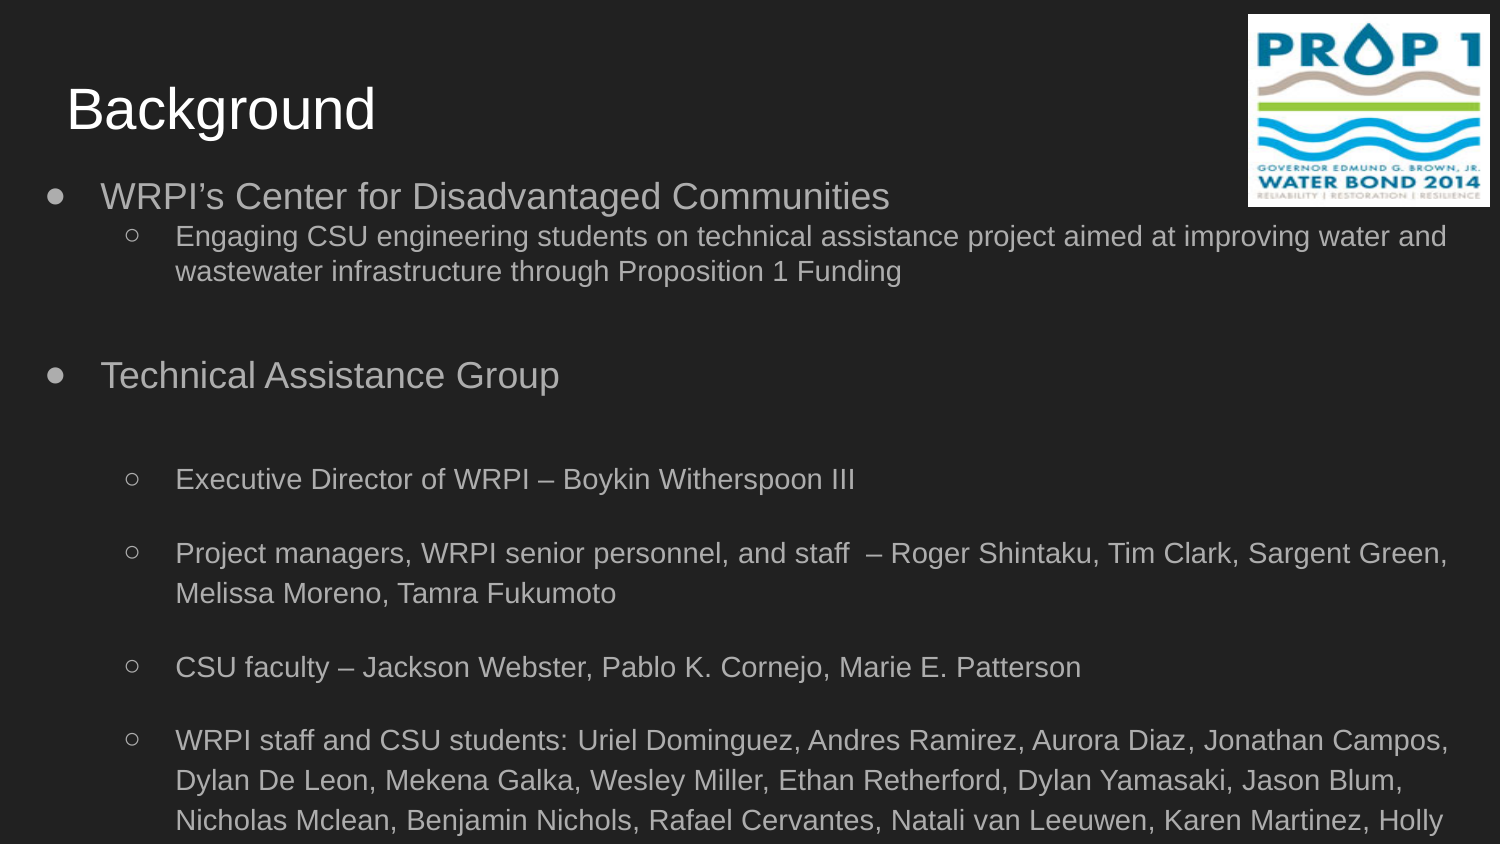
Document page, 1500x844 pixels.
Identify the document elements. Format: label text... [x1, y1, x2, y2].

list WRPI’s Center for Disadvantaged Communities Engaging CSU engineering students on technical assistance project aimed at improving water and wastewater infrastructure through Proposition 1 Funding Technical Assistance Group Executive Director of WRPI – Boykin Witherspoon III Project managers, WRPI senior personnel, and staff – Roger Shintaku, Tim Clark, Sargent Green, Melissa Moreno, Tamra Fukumoto CSU faculty – Jackson Webster, Pablo K. Cornejo, Marie E. Patterson WRPI staff and CSU students: Uriel Dominguez, Andres Ramirez, Aurora Diaz, Jonathan Campos, Dylan De Leon, Mekena Galka, Wesley Miller, Ethan Retherford, Dylan Yamasaki, Jason Blum, Nicholas Mclean, Benjamin Nichols, Rafael Cervantes, Natali van Leeuwen, Karen Martinez, Holly Stein, Alec Dominguez [10, 150, 1490, 711]
picture [1248, 14, 1490, 208]
title Background [51, 56, 1243, 150]
